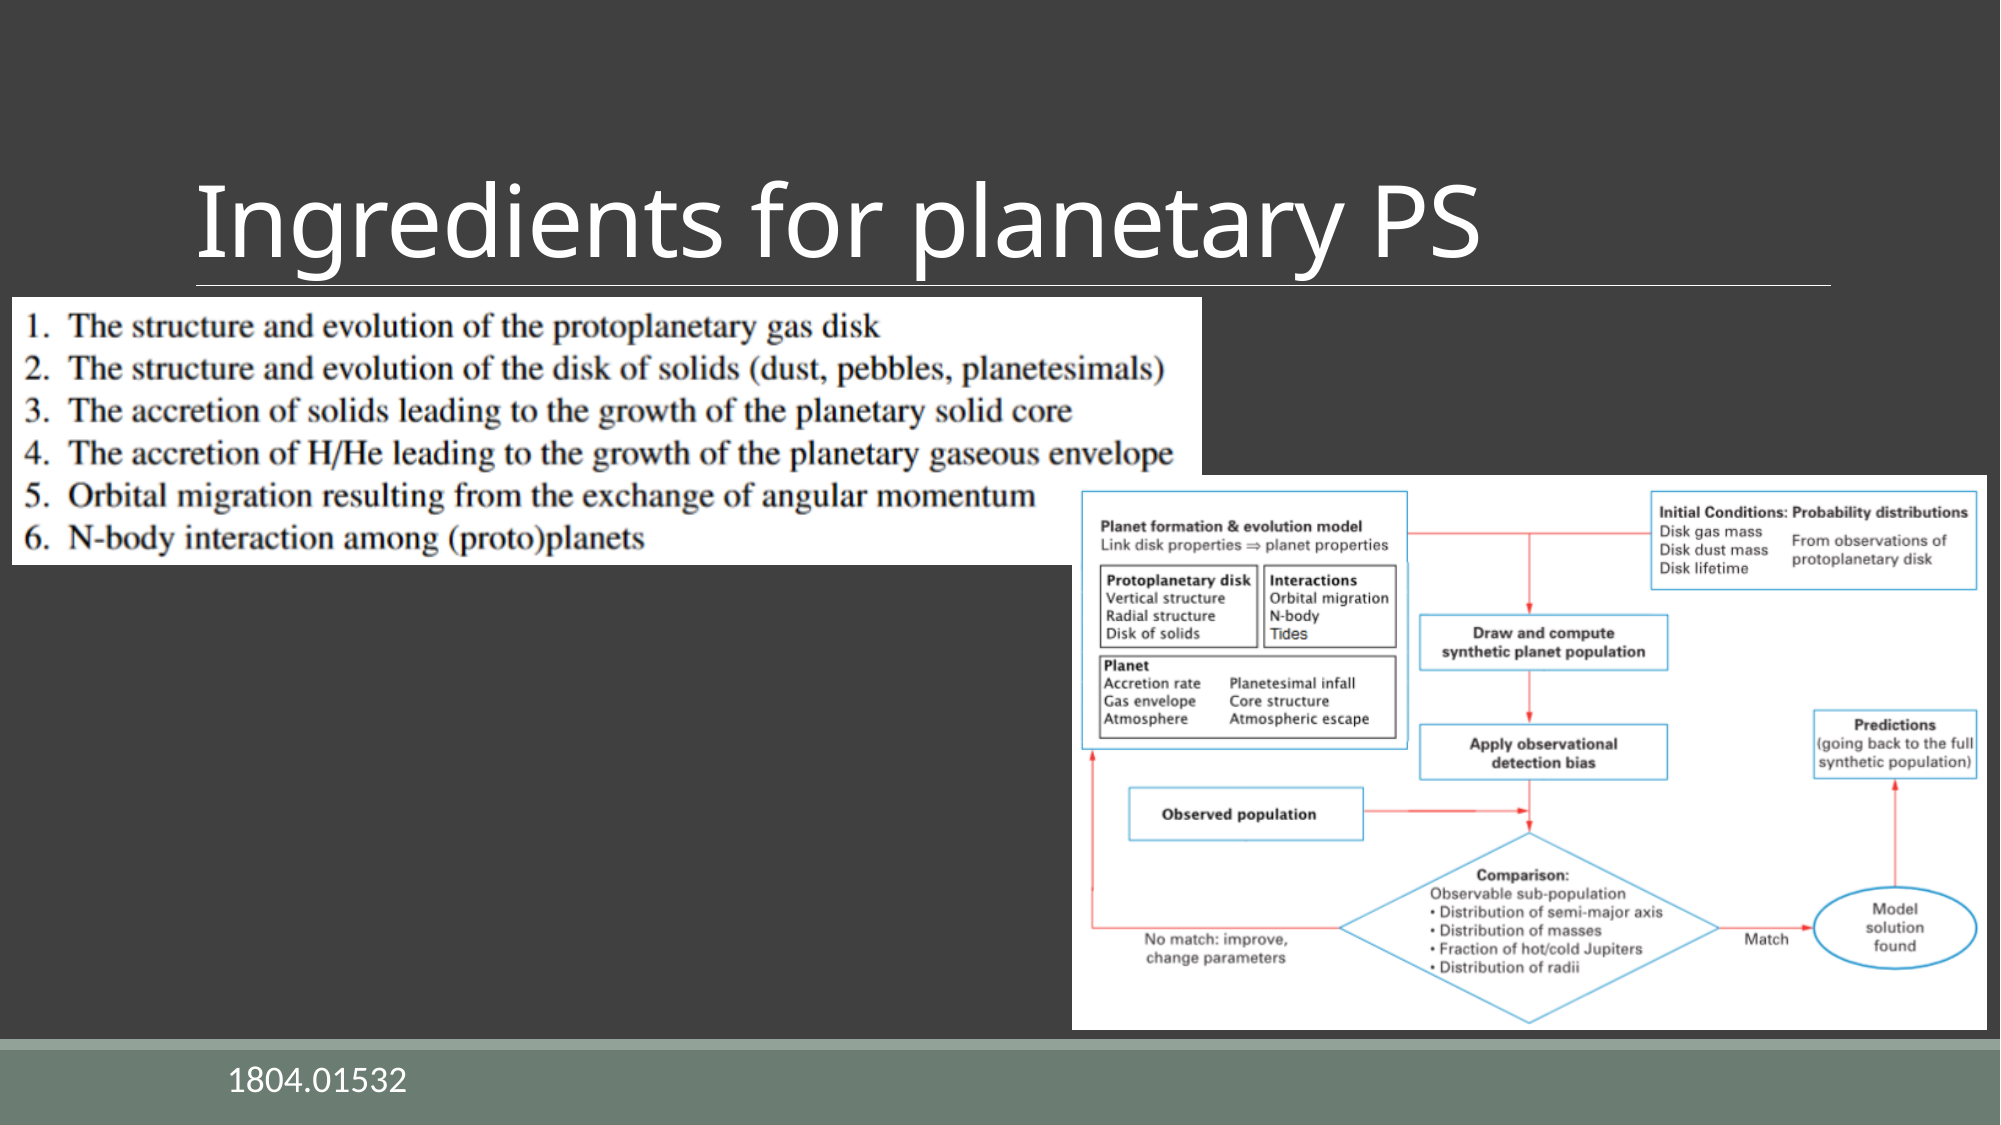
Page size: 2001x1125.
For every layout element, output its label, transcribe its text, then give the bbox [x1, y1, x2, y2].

picture [11, 297, 1987, 1030]
text_box 1804.01532 [212, 1047, 423, 1108]
title Ingredients for planetary PS [180, 47, 1830, 285]
